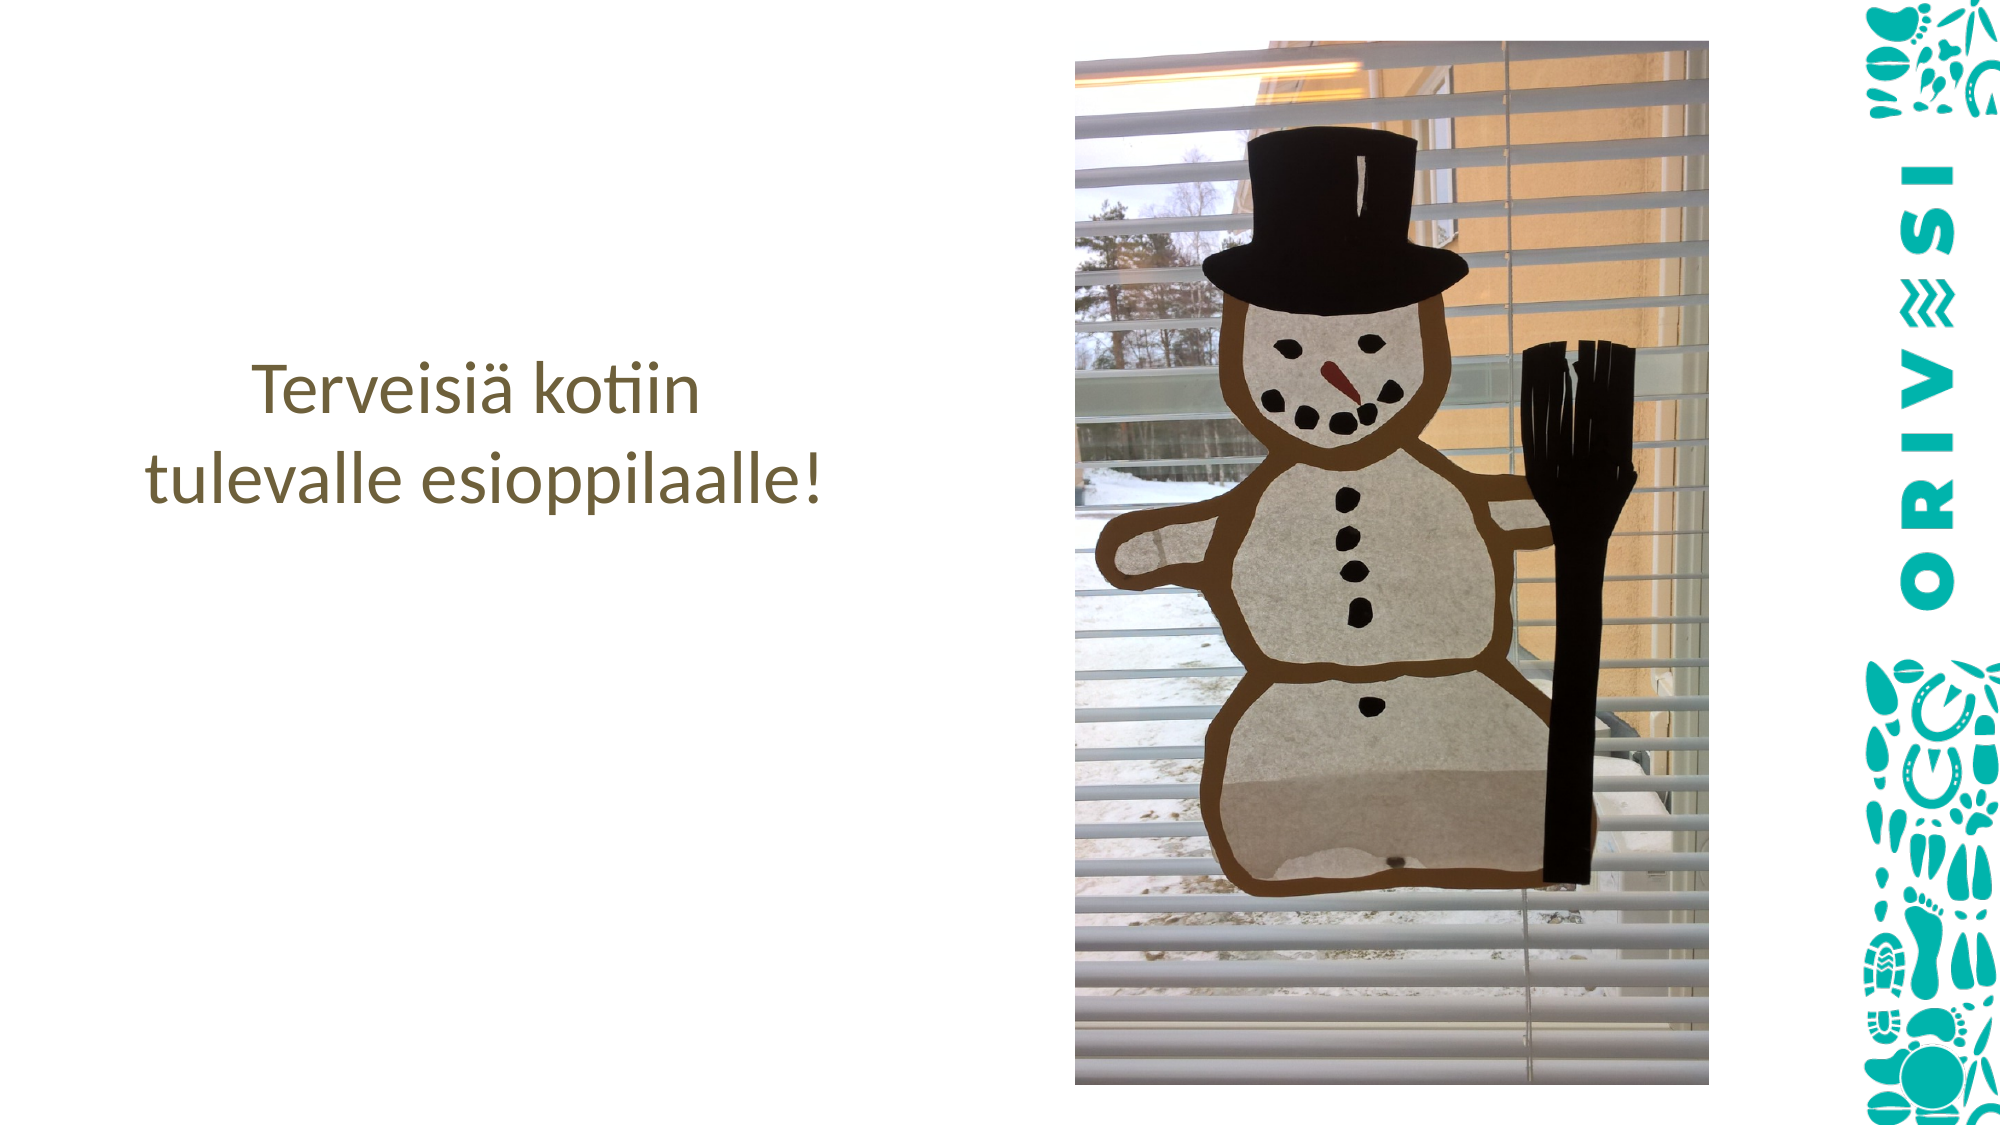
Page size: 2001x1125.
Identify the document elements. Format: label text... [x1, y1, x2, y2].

text_box Terveisiä kotiin tulevalle esioppilaalle! [120, 330, 851, 527]
picture [869, 0, 2000, 1125]
